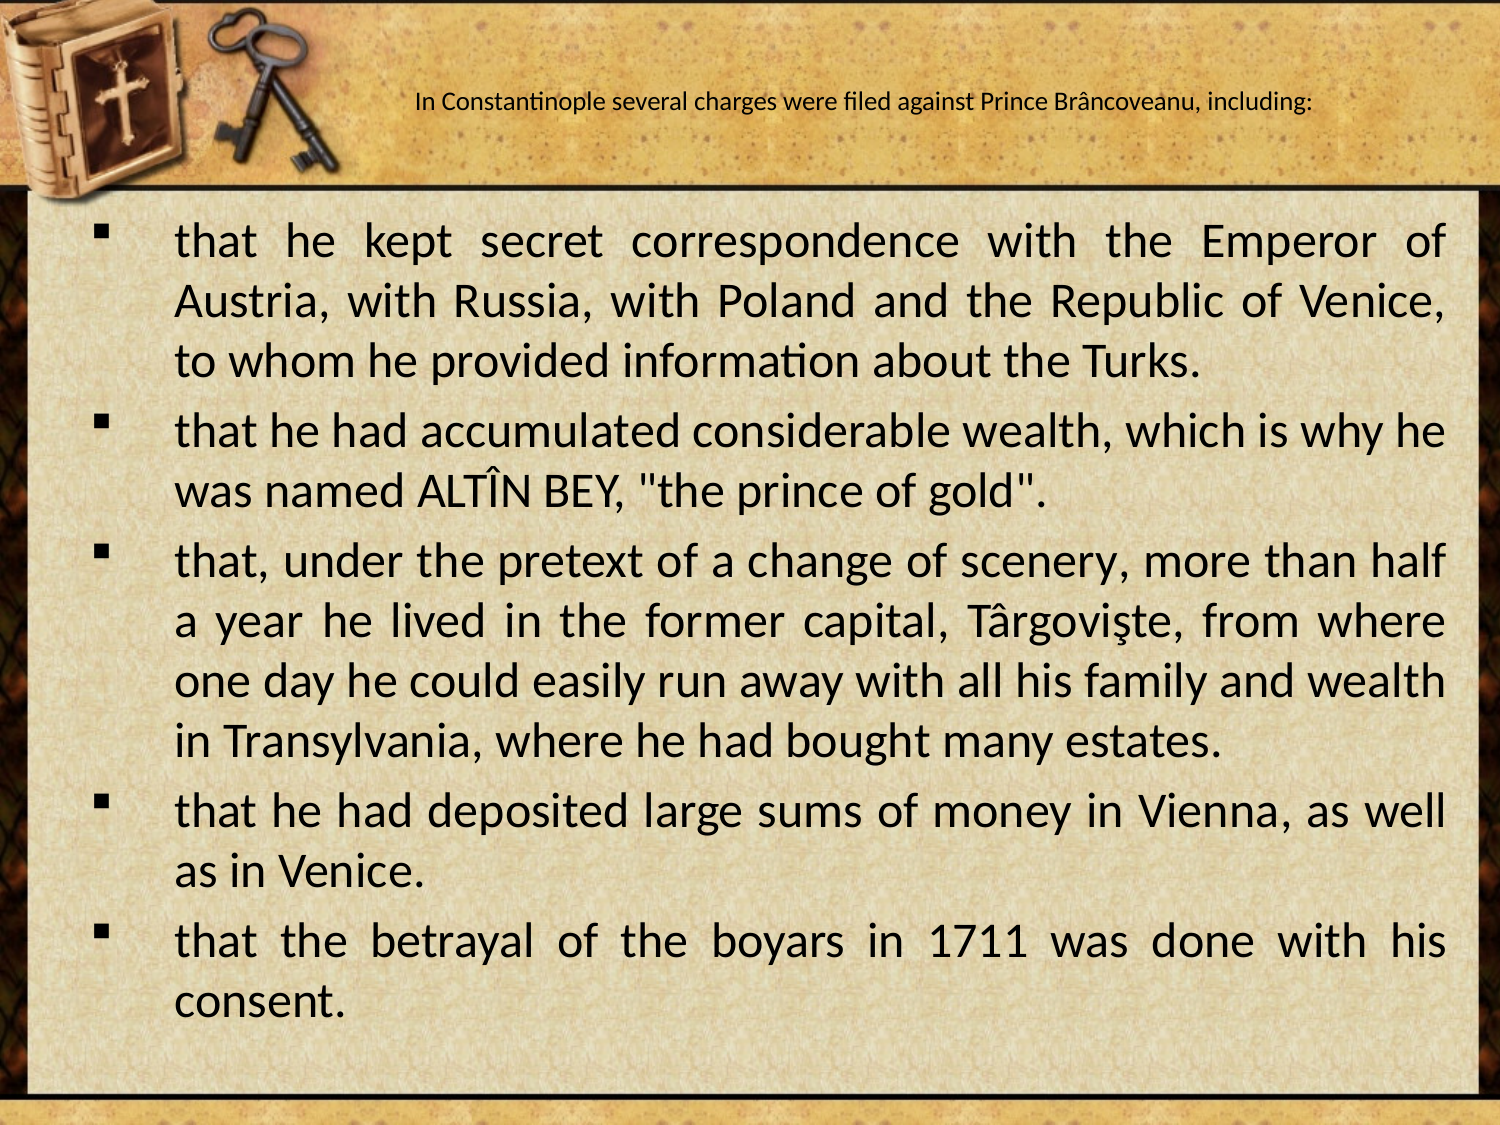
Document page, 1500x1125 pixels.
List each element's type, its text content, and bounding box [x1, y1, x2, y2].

title In Constantinople several charges were filed against Prince Brâncoveanu, including: [399, 75, 1500, 175]
picture [0, 0, 1500, 1125]
list that he kept secret correspondence with the Emperor of Austria, with Russia, with Poland and the Republic of Venice, to whom he provided information about the Turks. that he had accumulated considerable wealth, which is why he was named ALTÎN BEY, "the prince of gold". that, under the pretext of a change of scenery, more than half a year he lived in the former capital, Târgovişte, from where one day he could easily run away with all his family and wealth in Transylvania, where he had bought many estates. that he had deposited large sums of money in Vienna, as well as in Venice. that the betrayal of the boyars in 1711 was done with his consent. [75, 200, 1463, 1005]
